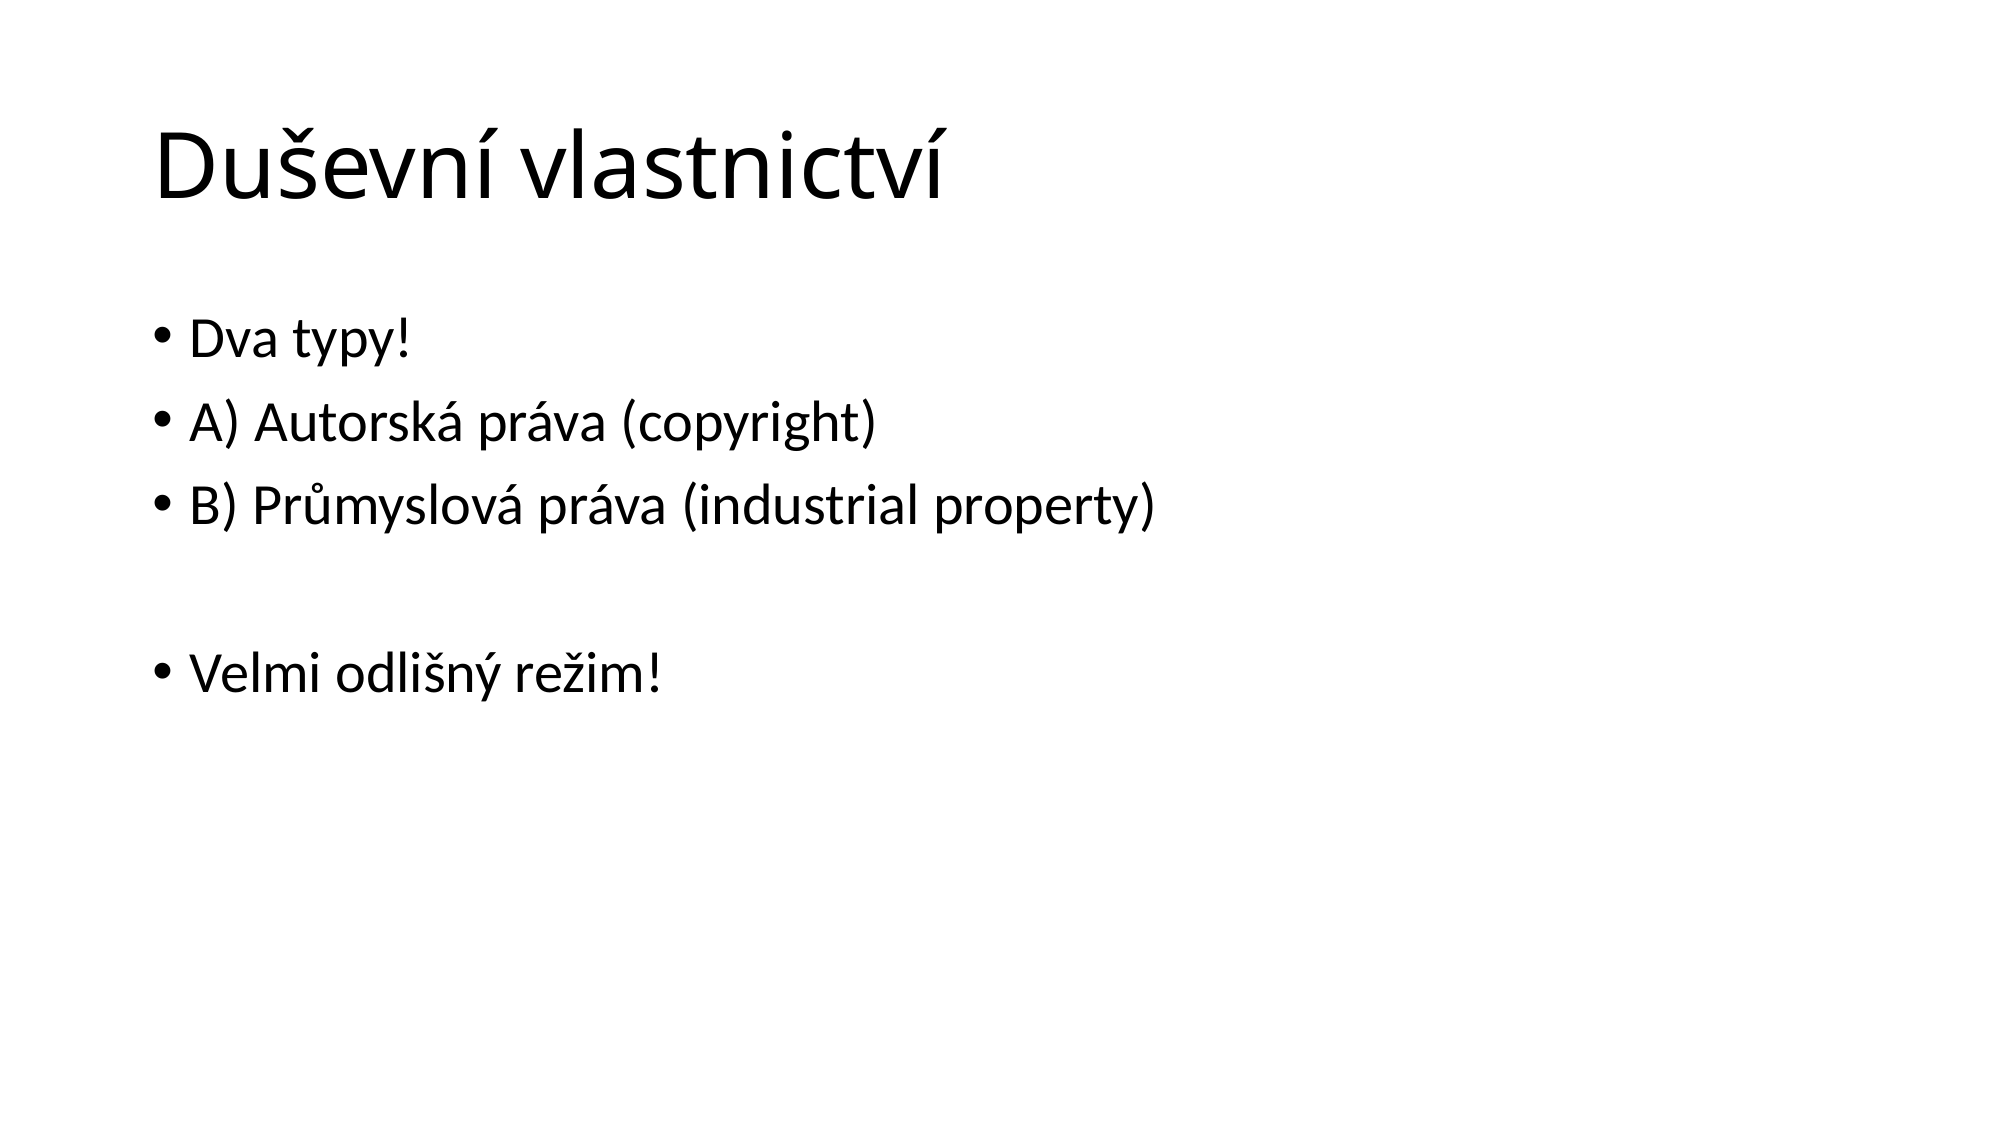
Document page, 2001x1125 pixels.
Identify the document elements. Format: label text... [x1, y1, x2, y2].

title Duševní vlastnictví [137, 59, 1863, 278]
list Dva typy! A) Autorská práva (copyright) B) Průmyslová práva (industrial property) Velmi odlišný režim! [137, 299, 1863, 1014]
